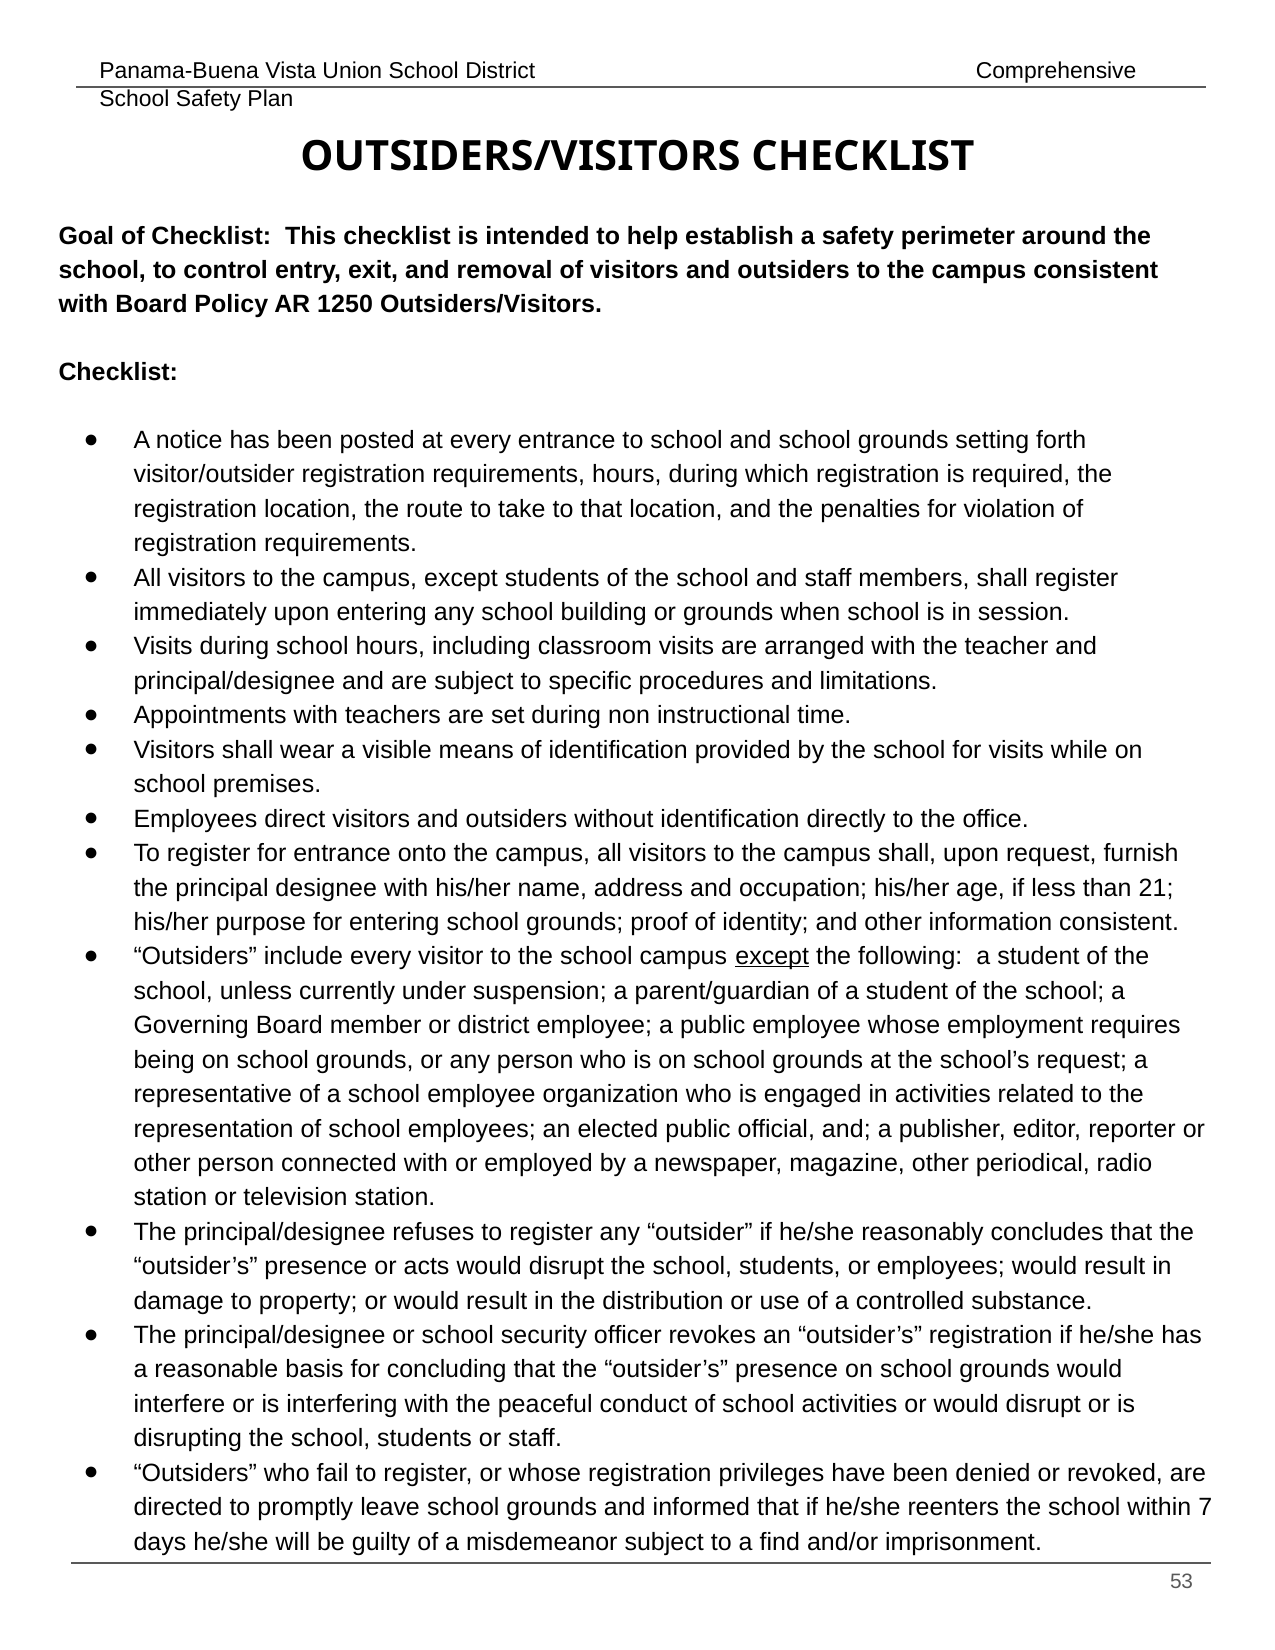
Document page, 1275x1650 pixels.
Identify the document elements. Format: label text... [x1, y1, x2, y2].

slide_number ‹#› [1131, 1552, 1208, 1623]
title OUTSIDERS/VISITORS CHECKLIST [43, 113, 1232, 198]
list Goal of Checklist: This checklist is intended to help establish a safety perimeter around the school, to control entry, exit, and removal of visitors and outsiders to the campus consistent with Board Policy AR 1250 Outsiders/Visitors. Checklist: A notice has been posted at every entrance to school and school grounds setting forth visitor/outsider registration requirements, hours, during which registration is required, the registration location, the route to take to that location, and the penalties for violation of registration requirements. All visitors to the campus, except students of the school and staff members, shall register immediately upon entering any school building or grounds when school is in session. Visits during school hours, including classroom visits are arranged with the teacher and principal/designee and are subject to specific procedures and limitations. Appointments with teachers are set during non instructional time. Visitors shall wear a visible means of identification provided by the school for visits while on school premises. Employees direct visitors and outsiders without identification directly to the office. To register for entrance onto the campus, all visitors to the campus shall, upon request, furnish the principal designee with his/her name, address and occupation; his/her age, if less than 21; his/her purpose for entering school grounds; proof of identity; and other information consistent. “Outsiders” include every visitor to the school campus except the following: a student of the school, unless currently under suspension; a parent/guardian of a student of the school; a Governing Board member or district employee; a public employee whose employment requires being on school grounds, or any person who is on school grounds at the school’s request; a representative of a school employee organization who is engaged in activities related to the representation of school employees; an elected public official, and; a publisher, editor, reporter or other person connected with or employed by a newspaper, magazine, other periodical, radio station or television station. The principal/designee refuses to register any “outsider” if he/she reasonably concludes that the “outsider’s” presence or acts would disrupt the school, students, or employees; would result in damage to property; or would result in the distribution or use of a controlled substance. The principal/designee or school security officer revokes an “outsider’s” registration if he/she has a reasonable basis for concluding that the “outsider’s” presence on school grounds would interfere or is interfering with the peaceful conduct of school activities or would disrupt or is disrupting the school, students or staff. “Outsiders” who fail to register, or whose registration privileges have been denied or revoked, are directed to promptly leave school grounds and informed that if he/she reenters the school within 7 days he/she will be guilty of a misdemeanor subject to a find and/or imprisonment. [43, 199, 1232, 1584]
